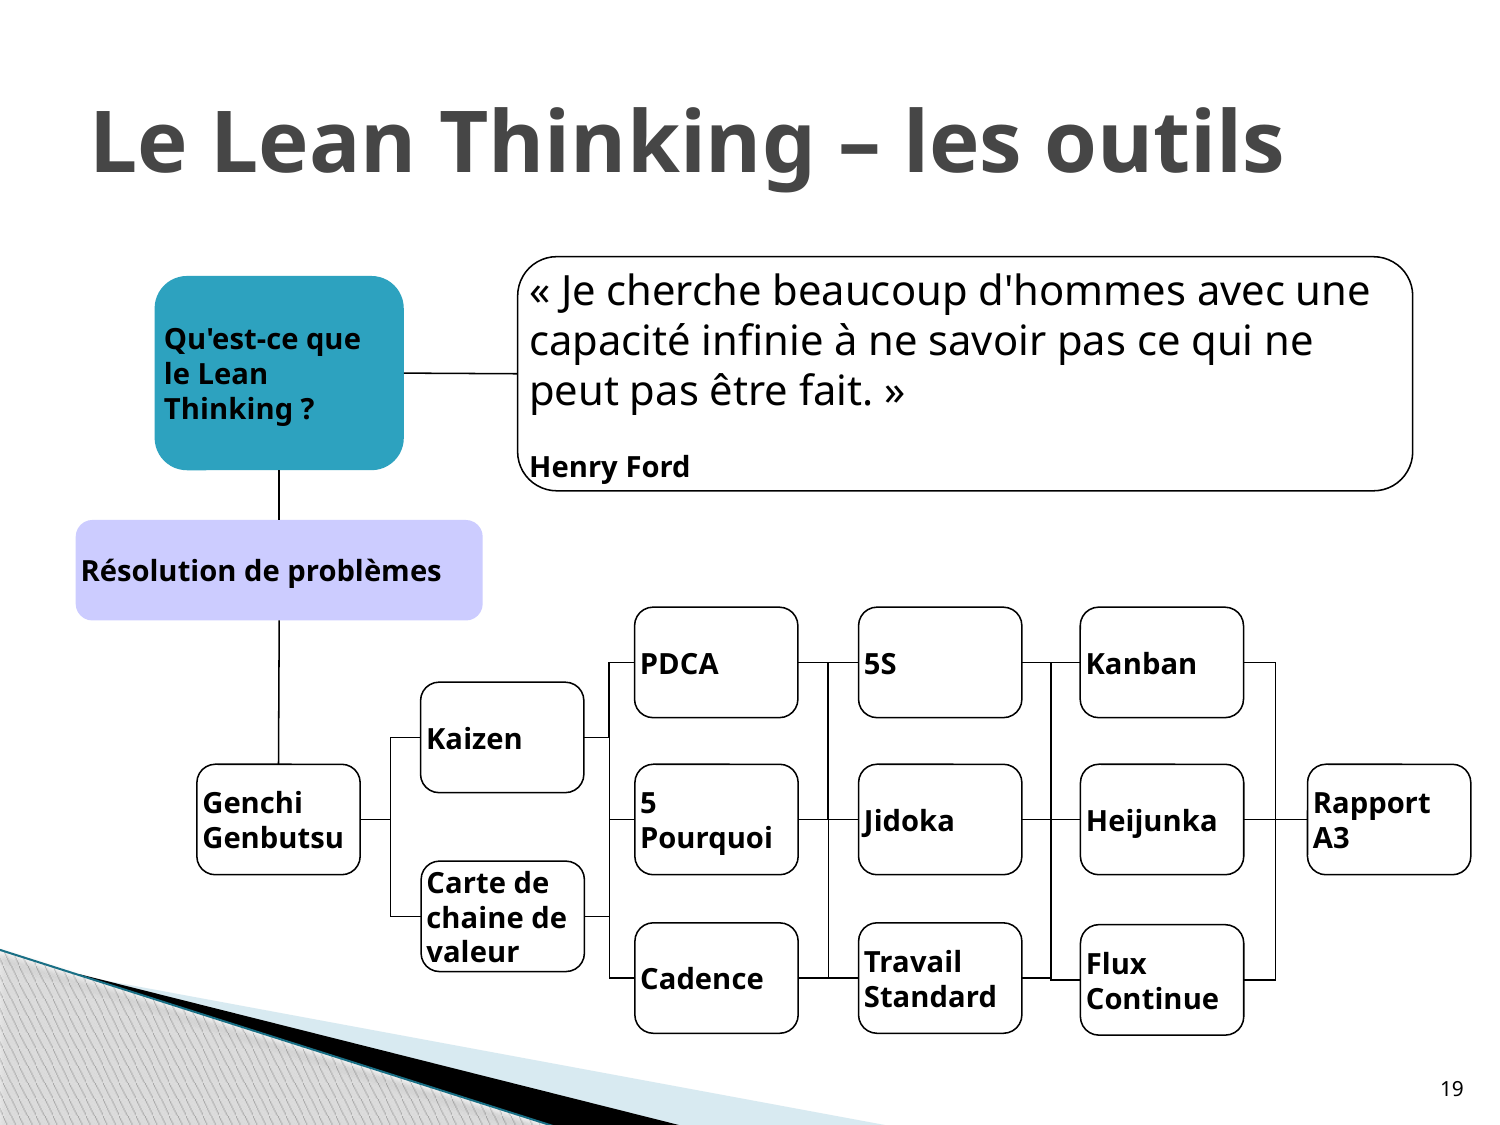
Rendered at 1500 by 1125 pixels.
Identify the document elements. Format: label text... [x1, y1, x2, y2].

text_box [1021, 819, 1081, 981]
text_box Genchi Genbutsu [196, 764, 354, 875]
text_box Kaizen [420, 682, 577, 793]
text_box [1021, 662, 1081, 819]
text_box Cadence [634, 922, 799, 1034]
text_box Heijunka [1087, 764, 1237, 875]
text_box 5S [858, 607, 1022, 718]
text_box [1243, 662, 1308, 819]
text_box 19 [1100, 1048, 1450, 1099]
text_box « Je cherche beaucoup d'hommes avec une capacité infinie à ne savoir pas ce qui ne peut pas être fait. » Henry Ford [517, 256, 1413, 491]
text_box Qu'est-ce que le Lean Thinking ? [154, 275, 404, 471]
text_box Jidoka [865, 764, 1014, 875]
text_box Résolution de problèmes [75, 519, 483, 621]
text_box Rapport A3 [1312, 764, 1471, 875]
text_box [359, 737, 421, 819]
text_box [584, 916, 636, 979]
text_box 5 Pourquoi [640, 764, 791, 875]
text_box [584, 819, 636, 916]
text_box Flux Continue [1080, 924, 1244, 1036]
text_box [797, 819, 859, 979]
text_box Kanban [1080, 607, 1244, 718]
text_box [583, 737, 636, 820]
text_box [797, 662, 859, 819]
text_box PDCA [634, 607, 798, 718]
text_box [1243, 819, 1308, 981]
text_box Carte de chaine de valeur [421, 861, 578, 972]
text_box Travail Standard [858, 922, 1022, 1034]
title Le Lean Thinking – les outils [75, 45, 1425, 233]
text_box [583, 662, 635, 737]
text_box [359, 819, 422, 917]
slide_number 19 [1418, 1051, 1479, 1112]
